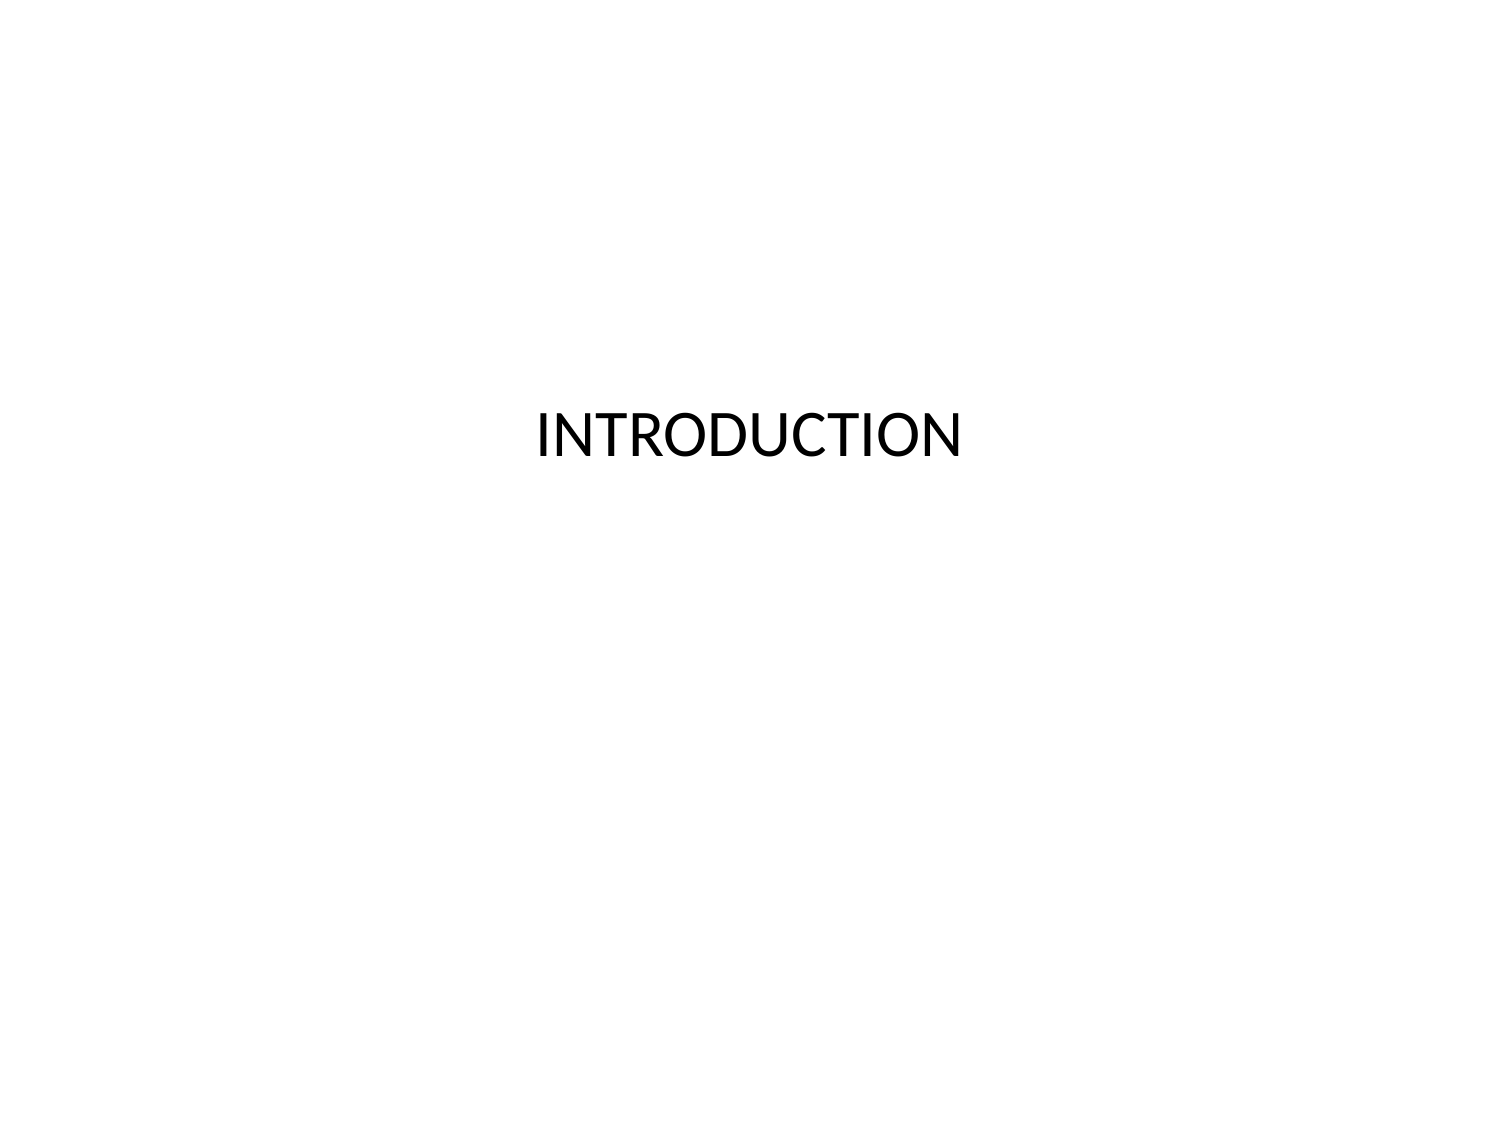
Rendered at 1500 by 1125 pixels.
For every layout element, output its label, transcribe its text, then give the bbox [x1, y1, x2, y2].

list INTRODUCTION [75, 382, 1425, 1125]
